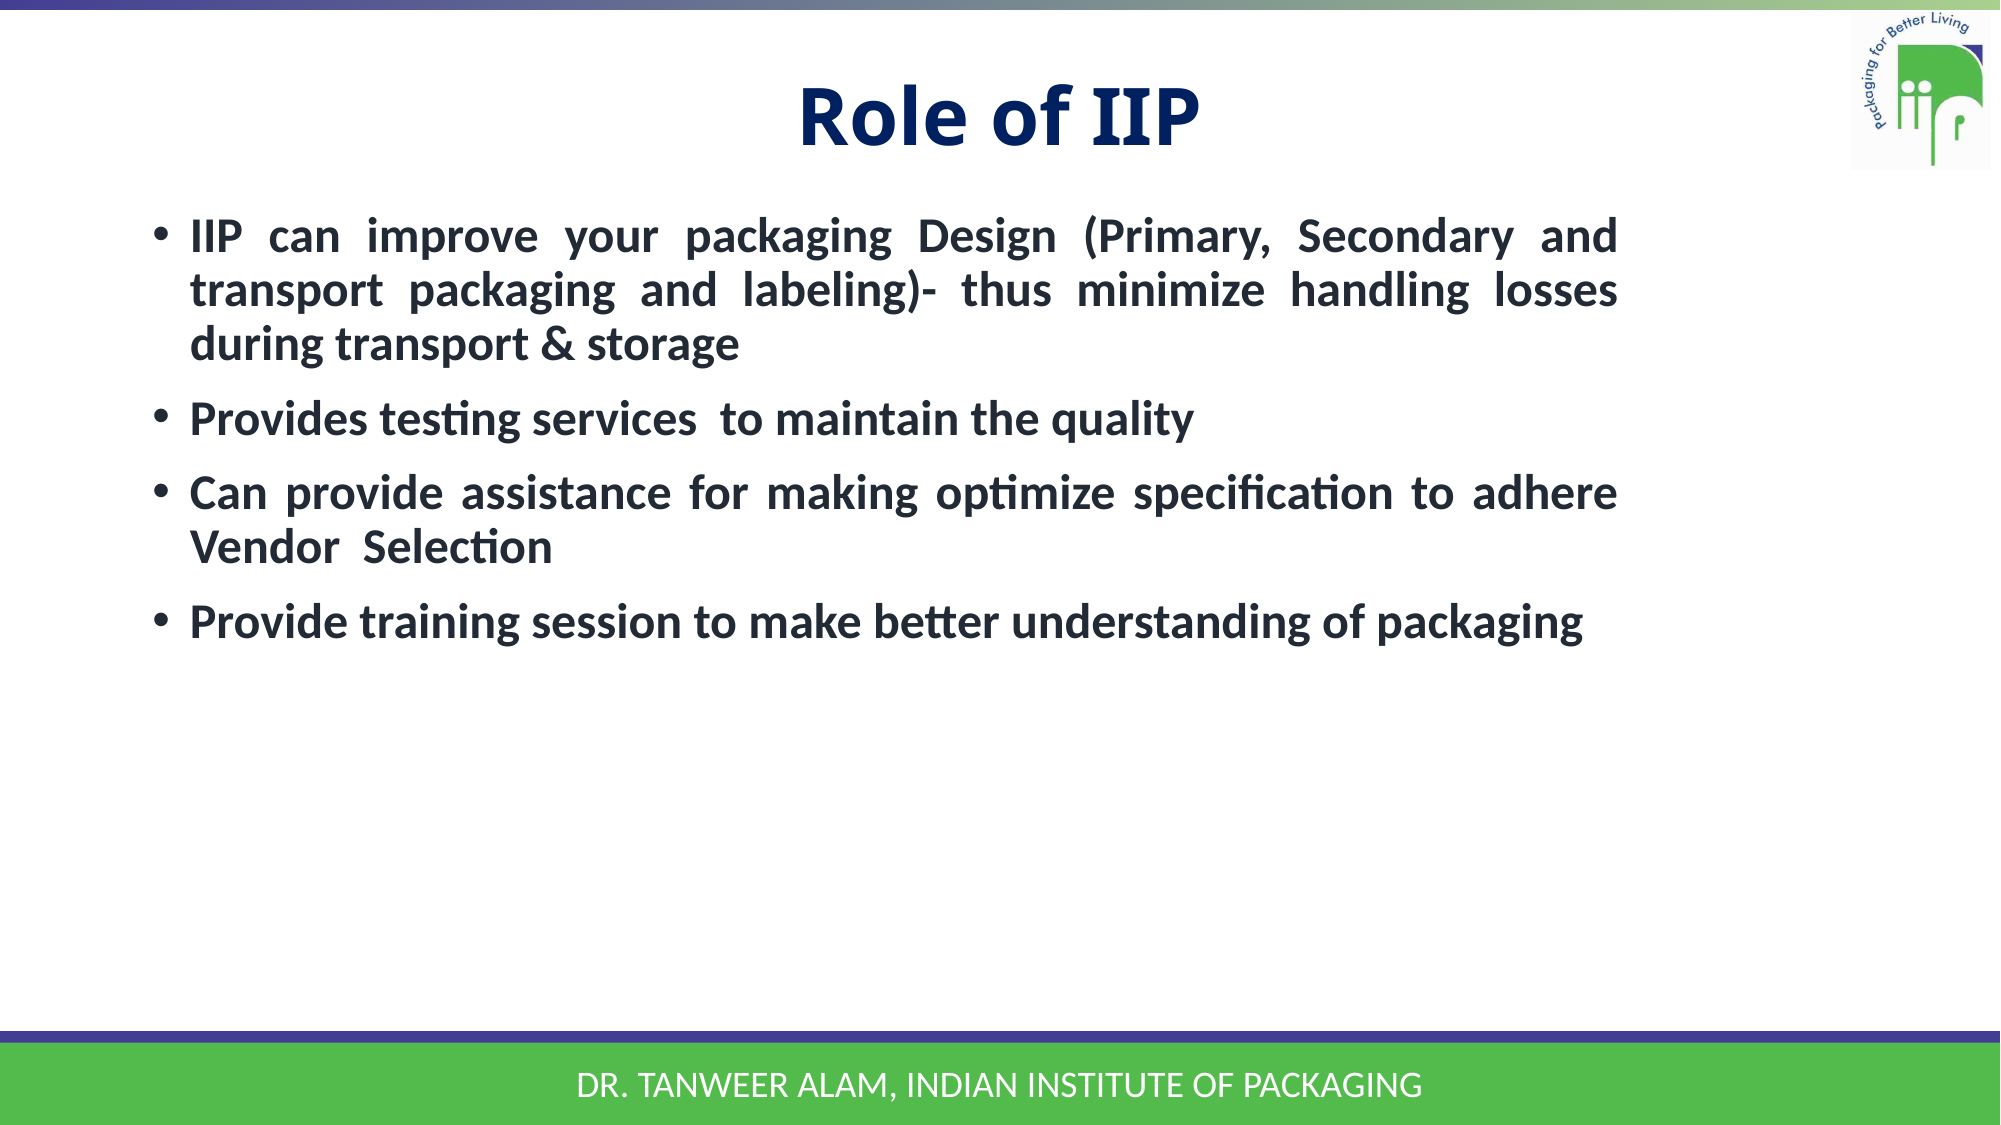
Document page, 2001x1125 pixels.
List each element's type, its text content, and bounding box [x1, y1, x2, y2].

picture [1863, 12, 1991, 170]
list IIP can improve your packaging Design (Primary, Secondary and transport packaging and labeling)- thus minimize handling losses during transport & storage Provides testing services to maintain the quality Can provide assistance for making optimize specification to adhere Vendor Selection Provide training session to make better understanding of packaging [137, 201, 1635, 702]
title Role of IIP [137, 9, 1863, 170]
